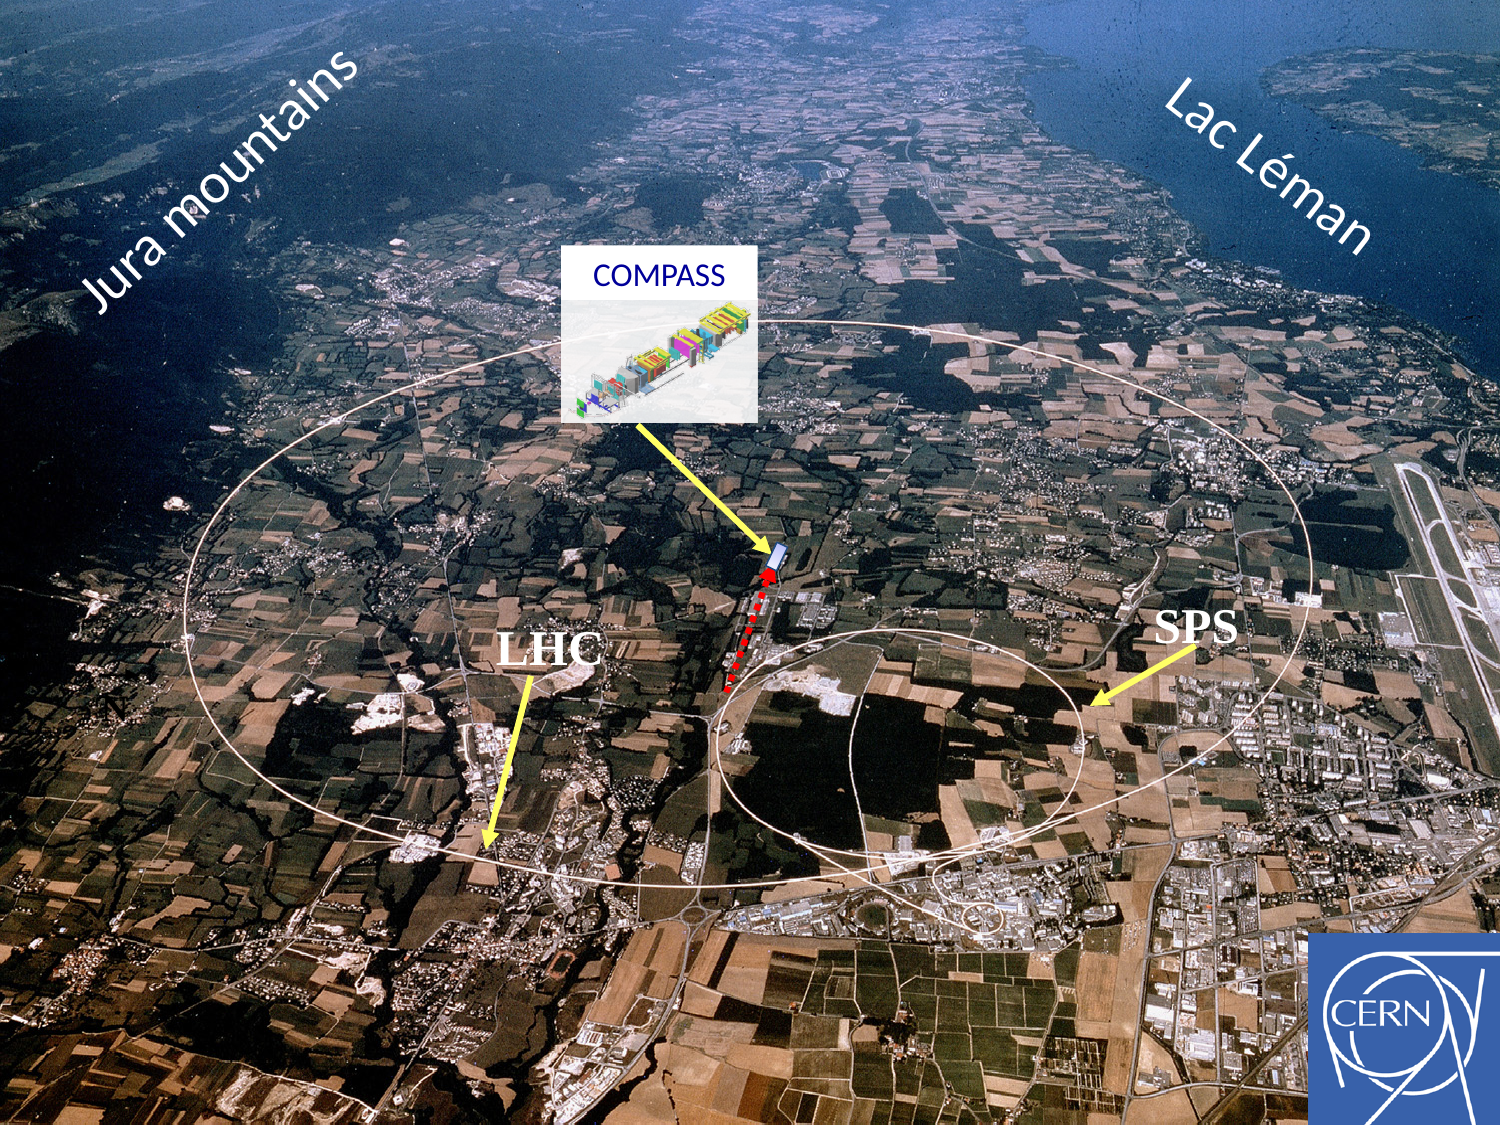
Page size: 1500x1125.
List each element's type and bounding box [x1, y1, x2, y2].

text_box [110, 646, 1311, 1013]
picture [0, 0, 1500, 1125]
